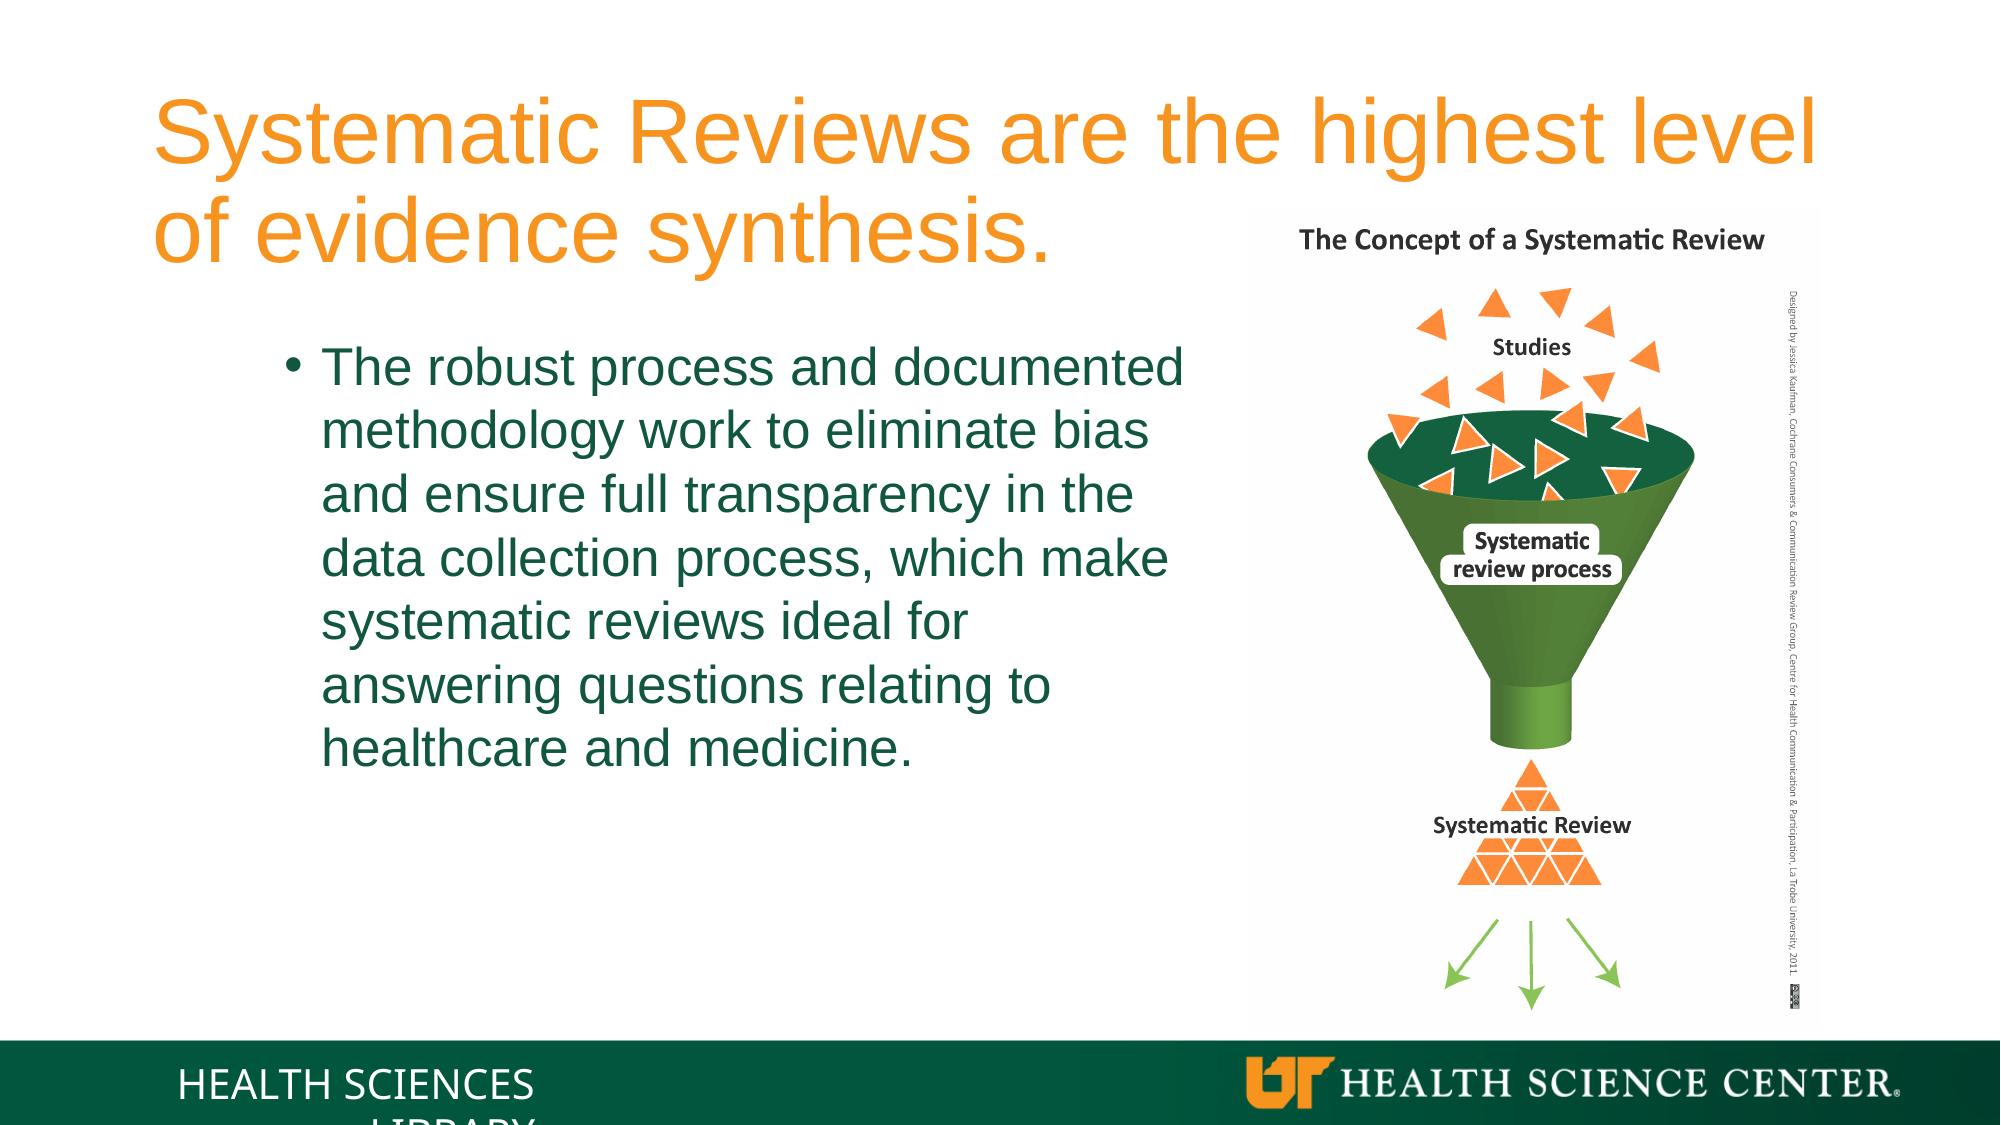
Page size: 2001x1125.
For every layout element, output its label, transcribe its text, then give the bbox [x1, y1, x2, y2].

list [1248, 207, 1821, 1031]
title Systematic Reviews are the highest level of evidence synthesis. [137, 74, 1863, 292]
picture [0, 0, 2000, 1125]
list The robust process and documented methodology work to eliminate bias and ensure full transparency in the data collection process, which make systematic reviews ideal for answering questions relating to healthcare and medicine. [269, 325, 1215, 833]
